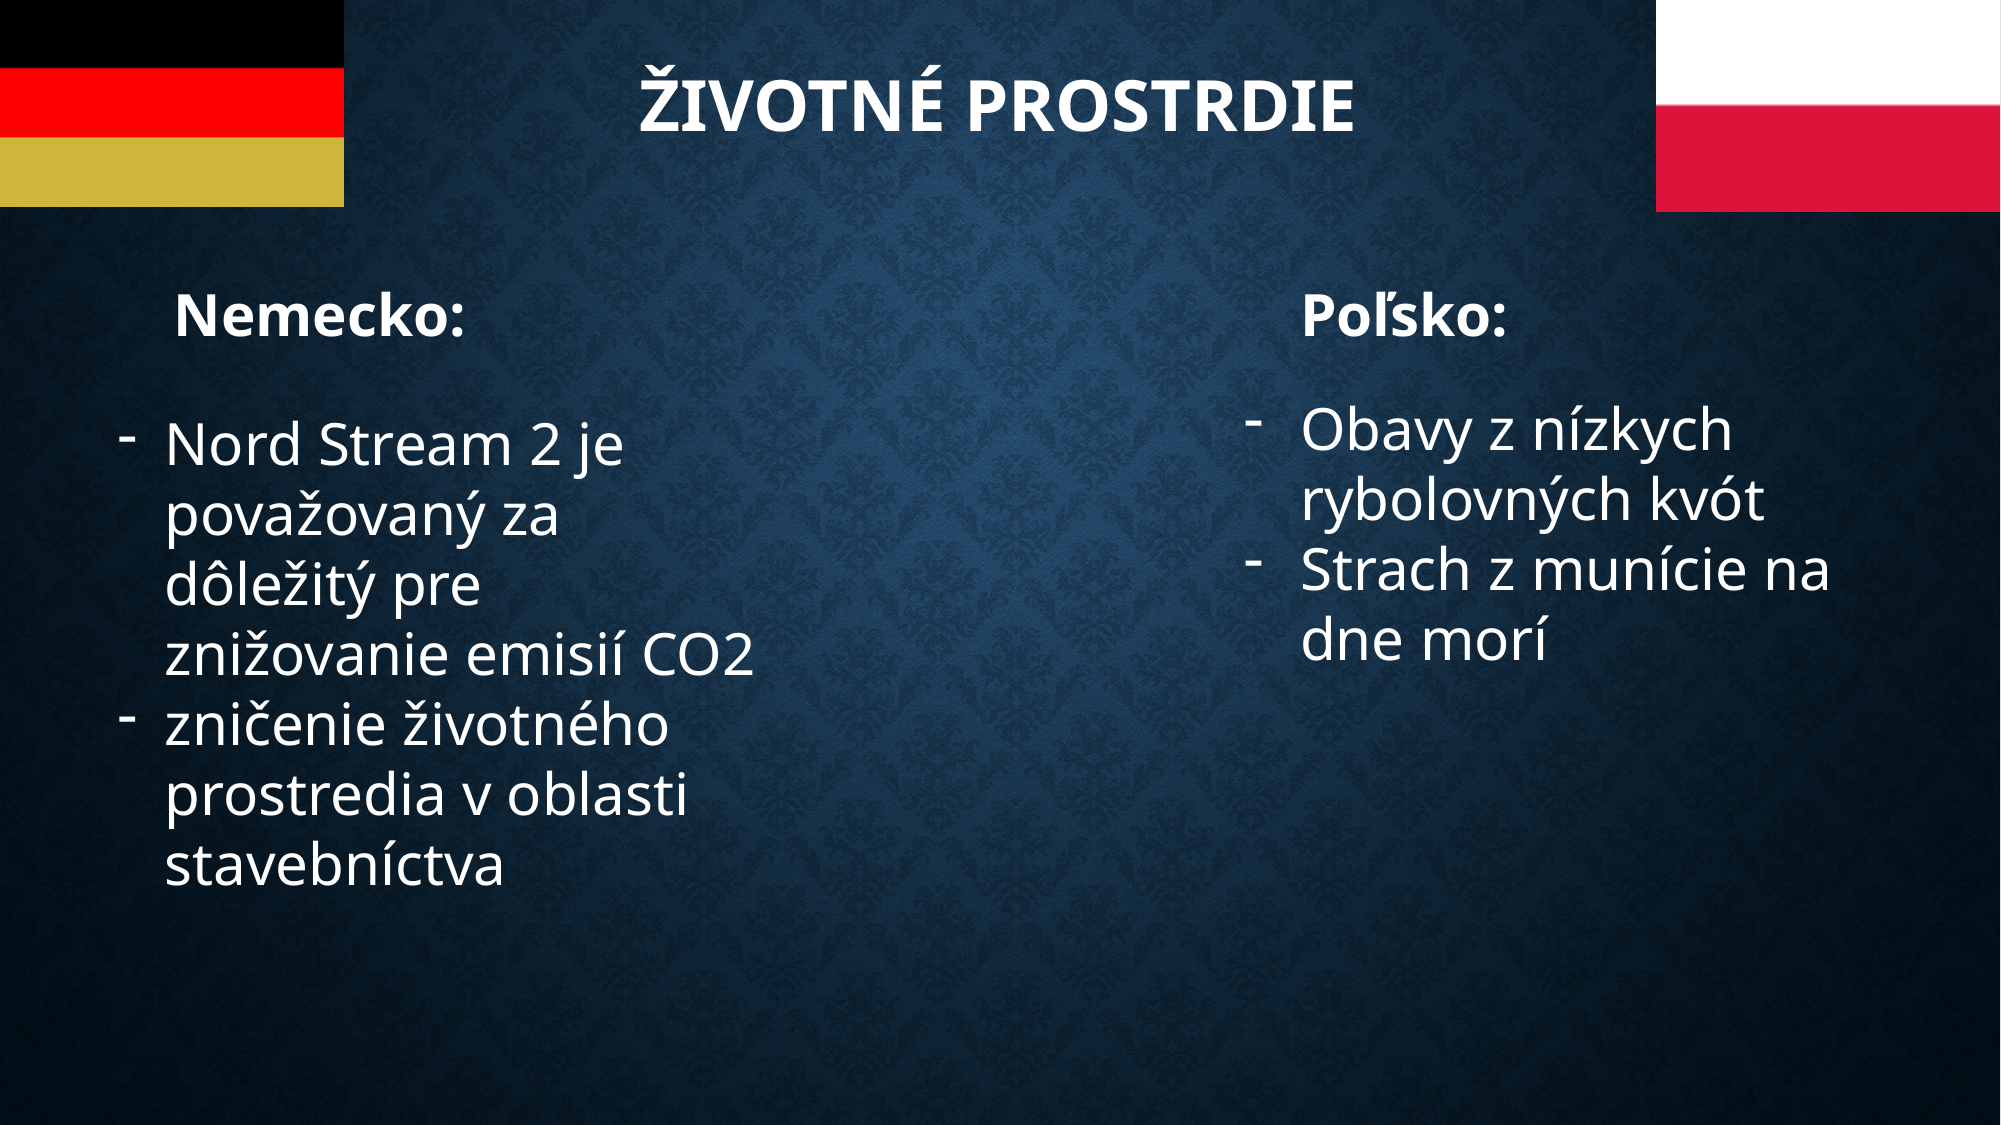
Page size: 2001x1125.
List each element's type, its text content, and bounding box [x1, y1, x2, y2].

picture [0, 0, 345, 207]
text_box Nemecko: [159, 270, 715, 356]
title Životné prostrdie [345, 0, 1653, 218]
text_box Obavy z nízkych rybolovných kvót Strach z munície na dne morí [1229, 384, 1913, 680]
text_box Nord Stream 2 je považovaný za dôležitý pre znižovanie emisií CO2 zničenie životného prostredia v oblasti stavebníctva [102, 399, 771, 905]
picture [1655, 0, 2000, 213]
text_box Poľsko: [1285, 270, 1786, 356]
